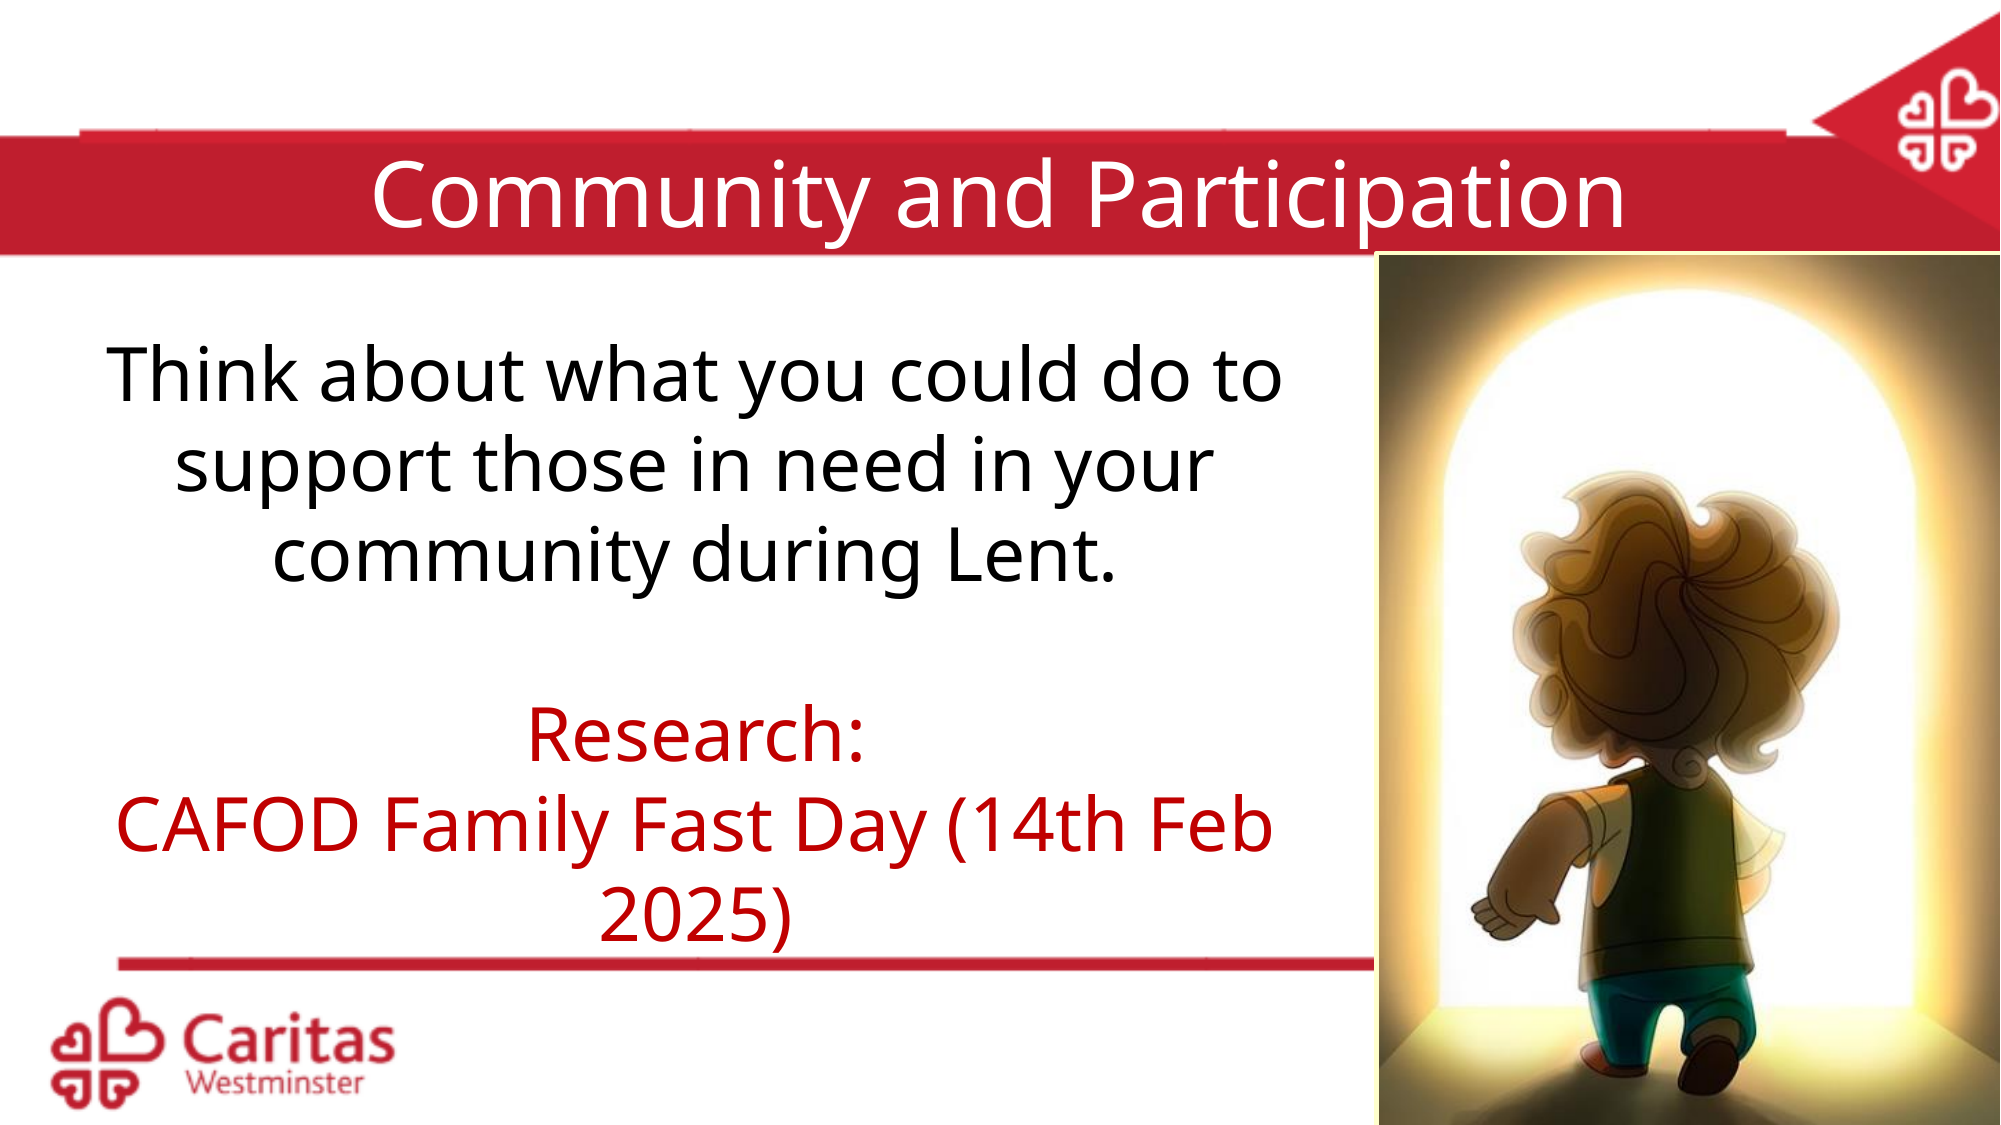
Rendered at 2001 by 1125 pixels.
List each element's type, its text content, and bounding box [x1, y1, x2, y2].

text_box Think about what you could do to support those in need in your community during Lent. Research: CAFOD Family Fast Day (14th Feb 2025) [51, 307, 1340, 934]
picture [0, 0, 2000, 1125]
